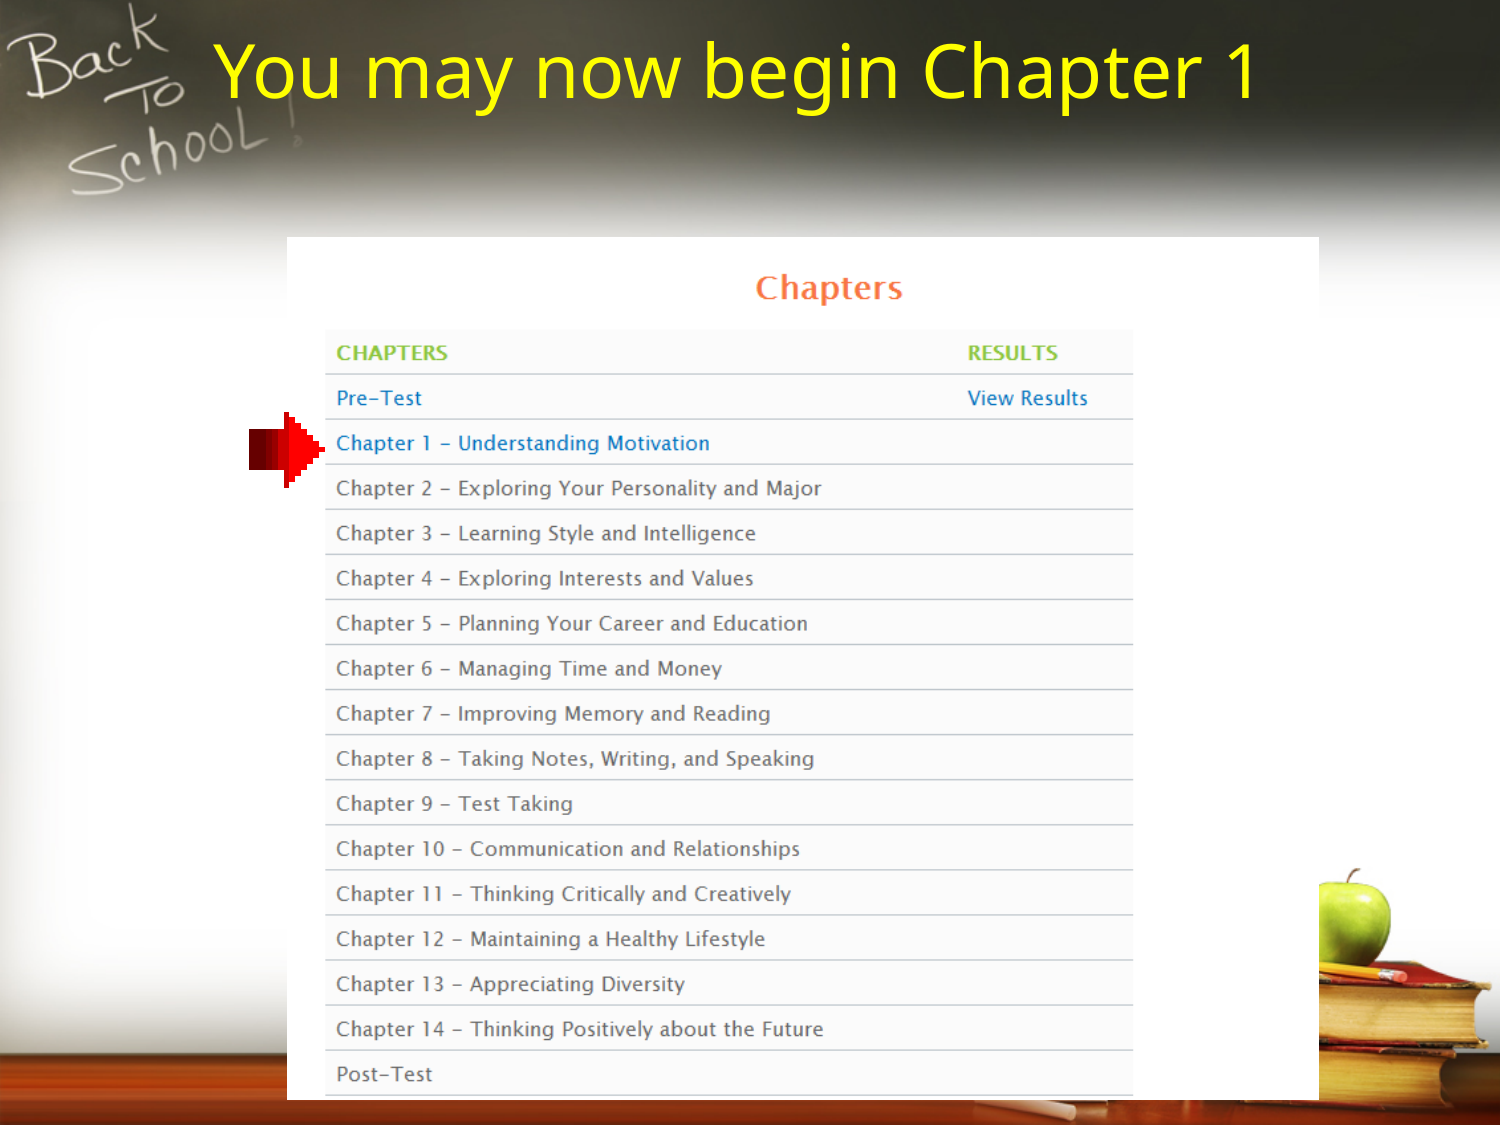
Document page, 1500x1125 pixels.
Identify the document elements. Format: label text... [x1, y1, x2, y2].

picture [0, 138, 1500, 1125]
title You may now begin Chapter 1 [0, 0, 1500, 138]
